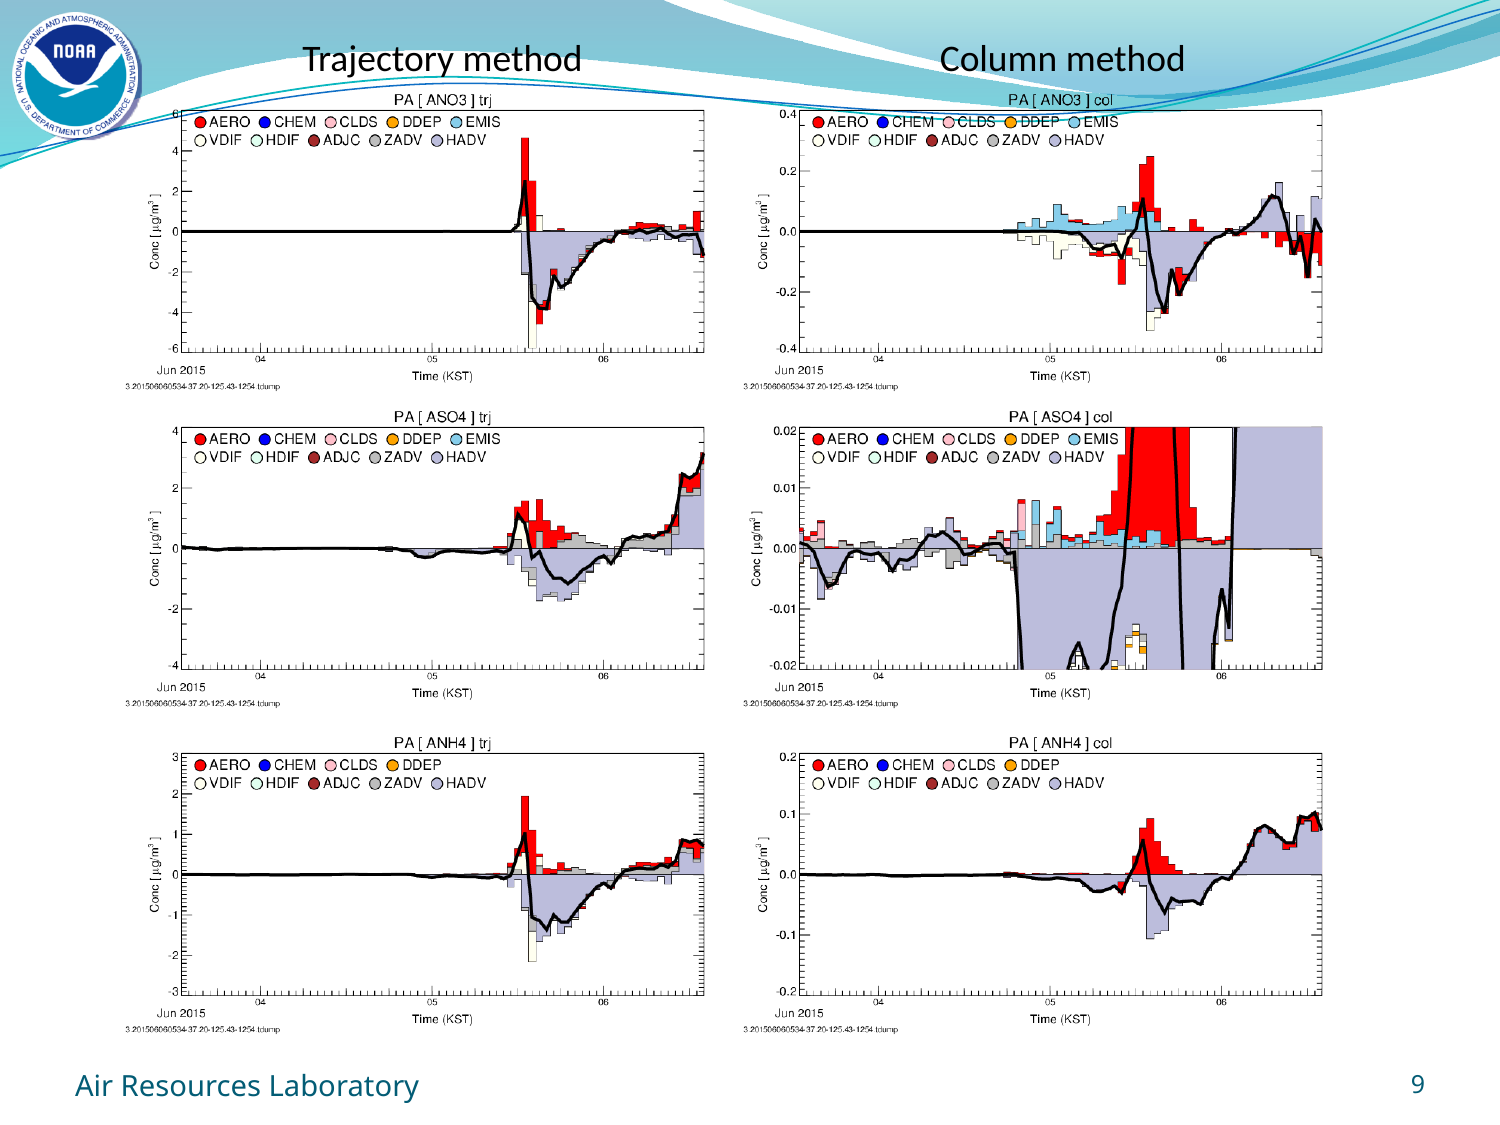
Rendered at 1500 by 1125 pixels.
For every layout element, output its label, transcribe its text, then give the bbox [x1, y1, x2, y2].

picture [737, 91, 1338, 393]
picture [12, 12, 720, 393]
picture [737, 408, 1339, 710]
text_box Trajectory method [287, 26, 638, 87]
slide_number 9 [1299, 1042, 1425, 1103]
text_box Column method [924, 26, 1275, 87]
picture [118, 733, 720, 1035]
picture [118, 408, 720, 710]
picture [737, 733, 1338, 1035]
slide_number Air Resources Laboratory [75, 1042, 588, 1103]
